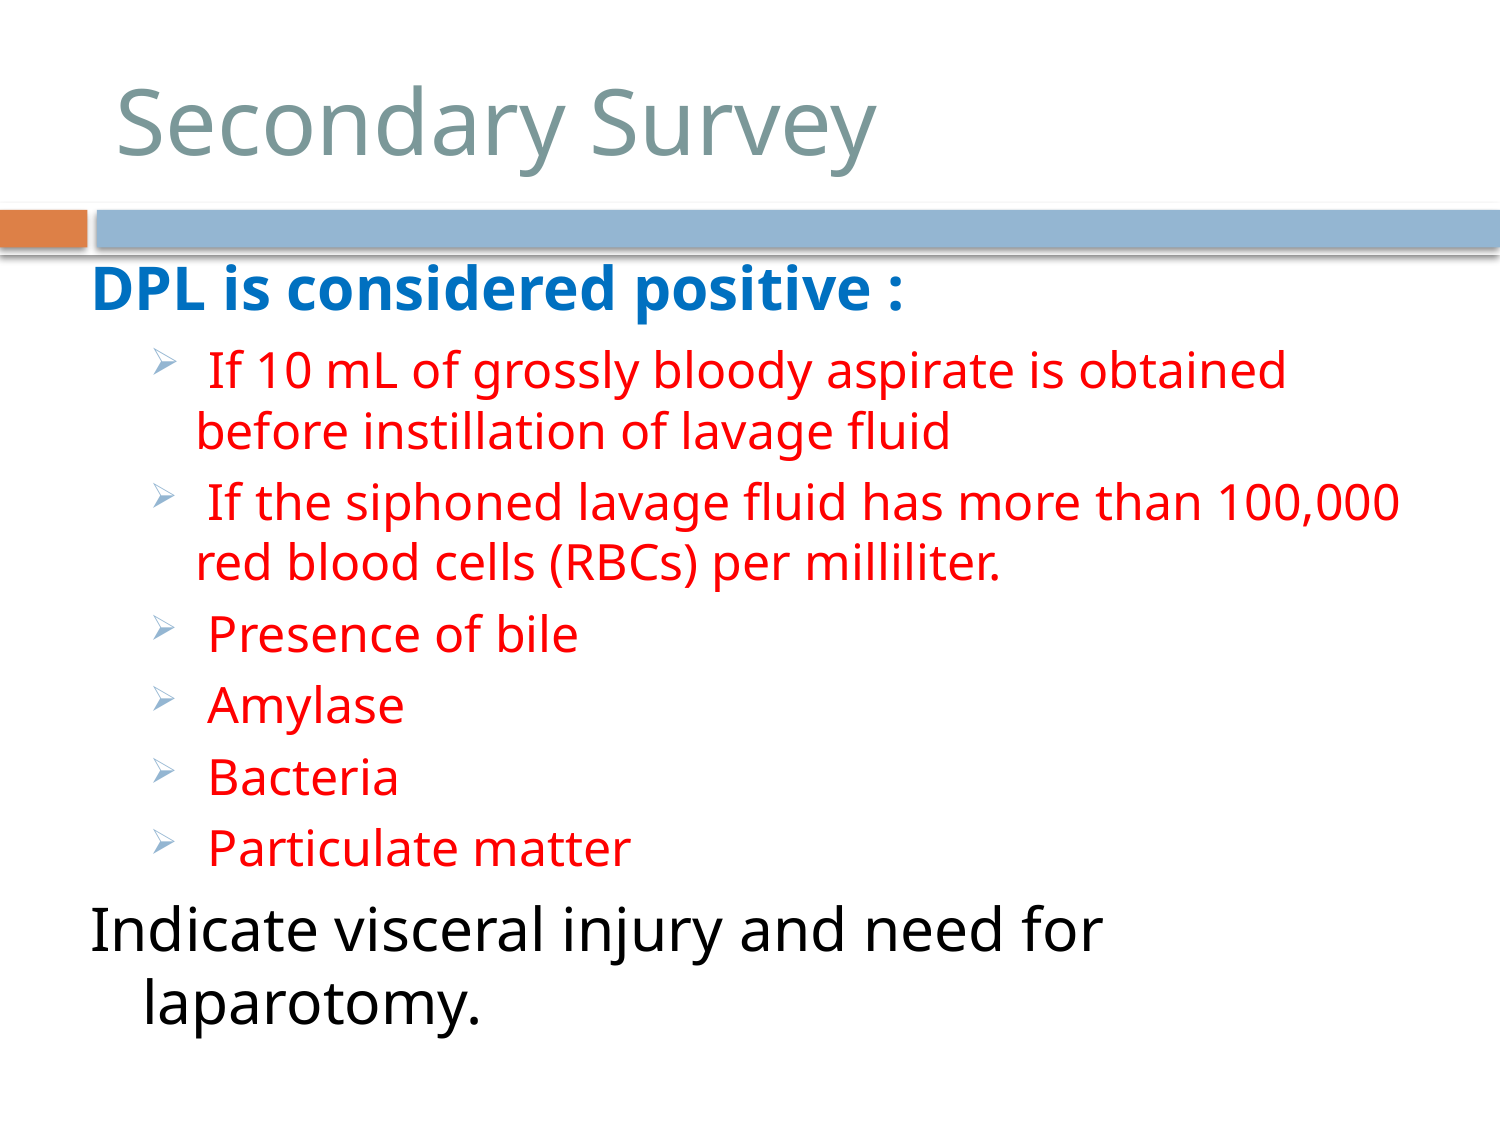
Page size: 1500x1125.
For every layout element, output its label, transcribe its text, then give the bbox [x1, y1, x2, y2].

list DPL is considered positive : If 10 mL of grossly bloody aspirate is obtained before instillation of lavage fluid If the siphoned lavage fluid has more than 100,000 red blood cells (RBCs) per milliliter. Presence of bile Amylase Bacteria Particulate matter Indicate visceral injury and need for laparotomy. [74, 242, 1426, 1125]
title Secondary Survey [100, 37, 1439, 201]
